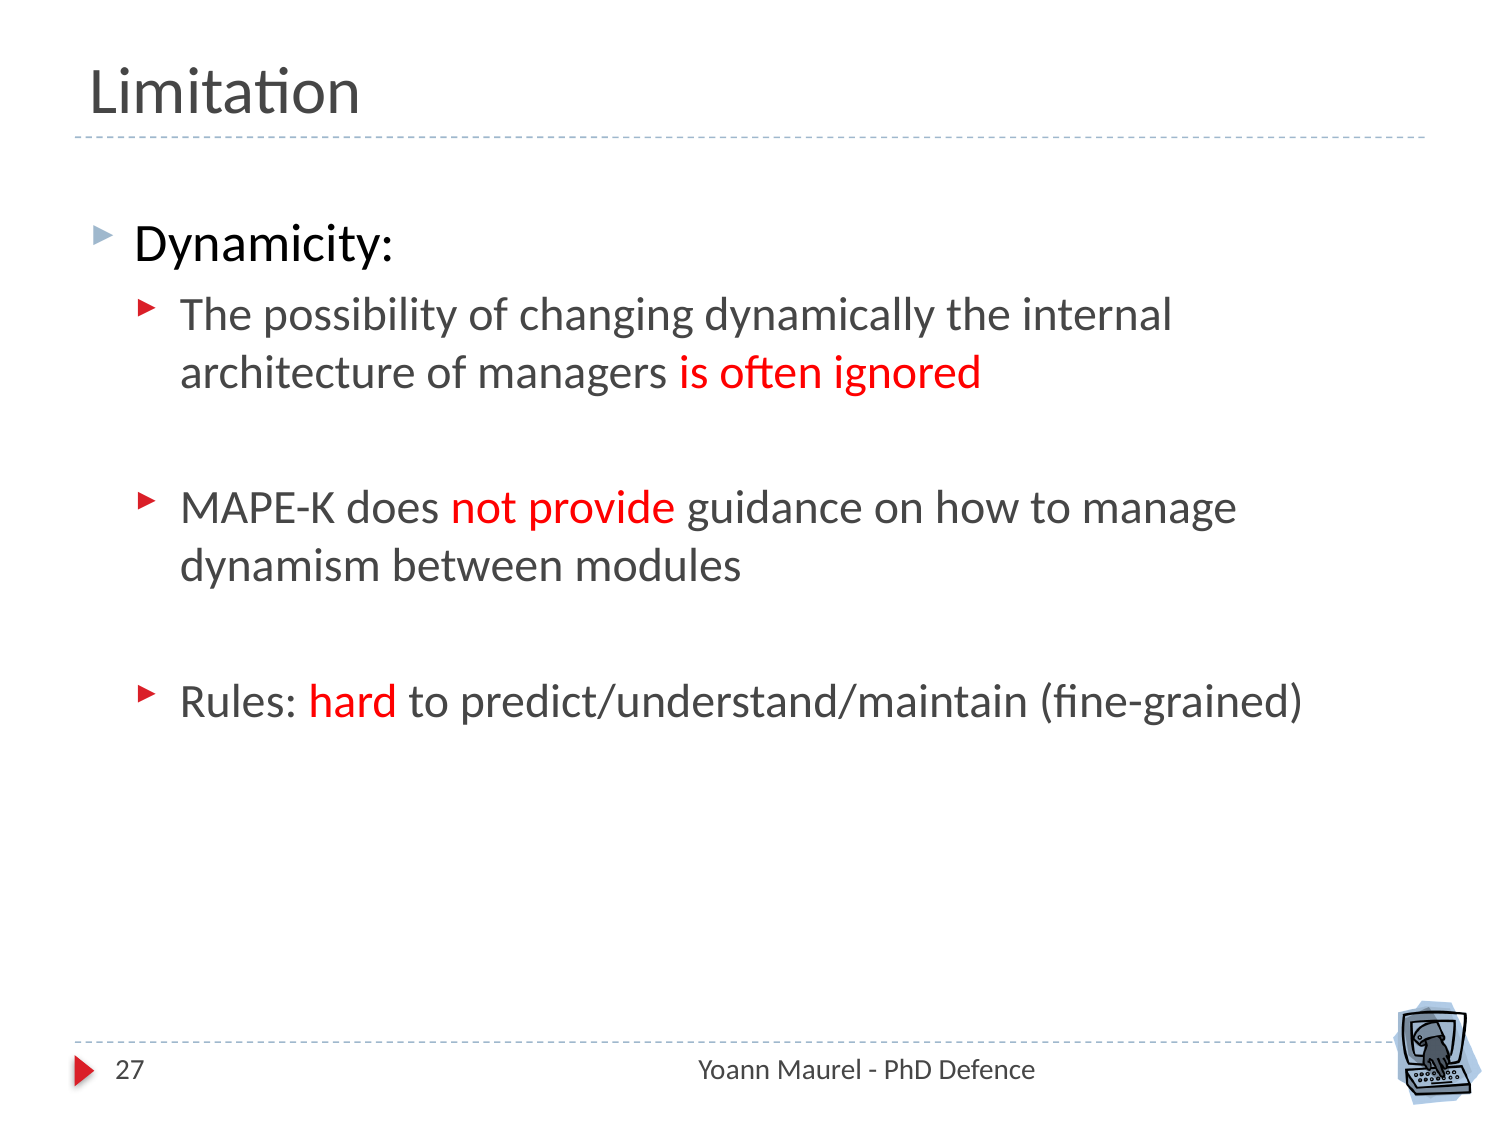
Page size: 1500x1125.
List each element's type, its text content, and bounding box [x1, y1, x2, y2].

list Dynamicity: The possibility of changing dynamically the internal architecture of managers is often ignored MAPE-K does not provide guidance on how to manage dynamism between modules Rules: hard to predict/understand/maintain (fine-grained) [75, 200, 1425, 1010]
picture [1393, 999, 1483, 1107]
slide_number 27 [100, 1042, 426, 1103]
footer Yoann Maurel - PhD Defence [475, 1042, 1051, 1103]
title Limitation [75, 30, 1425, 135]
